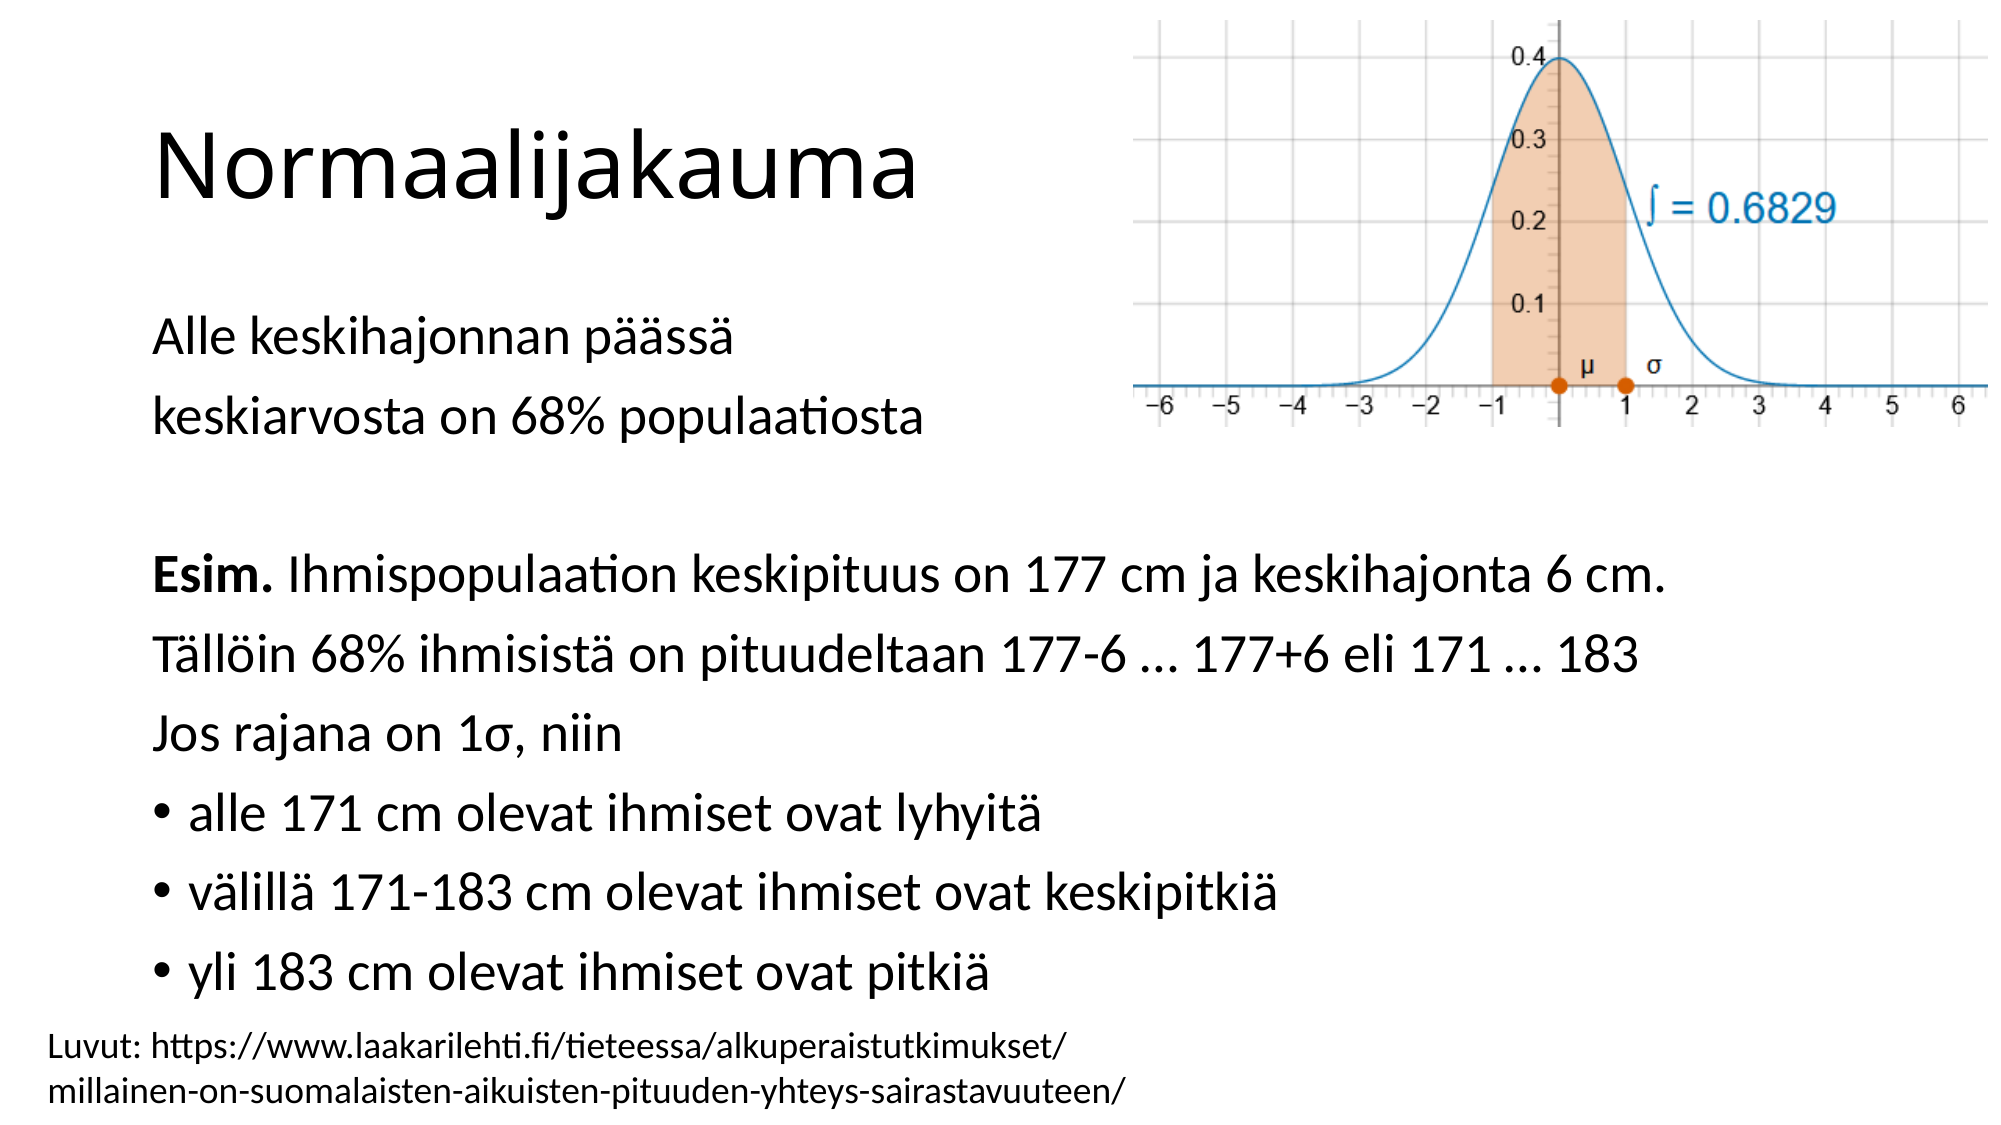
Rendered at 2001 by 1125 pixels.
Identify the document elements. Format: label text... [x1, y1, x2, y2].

text_box Luvut: https://www.laakarilehti.fi/tieteessa/alkuperaistutkimukset/ millainen-on-suomalaisten-aikuisten-pituuden-yhteys-sairastavuuteen/ [32, 1013, 2000, 1118]
picture [1132, 20, 1988, 427]
title Normaalijakauma [137, 59, 1132, 278]
list Alle keskihajonnan päässä keskiarvosta on 68% populaatiosta Esim. Ihmispopulaation keskipituus on 177 cm ja keskihajonta 6 cm. Tällöin 68% ihmisistä on pituudeltaan 177-6 … 177+6 eli 171 … 183 Jos rajana on 1σ, niin alle 171 cm olevat ihmiset ovat lyhyitä välillä 171-183 cm olevat ihmiset ovat keskipitkiä yli 183 cm olevat ihmiset ovat pitkiä [137, 299, 1863, 1013]
